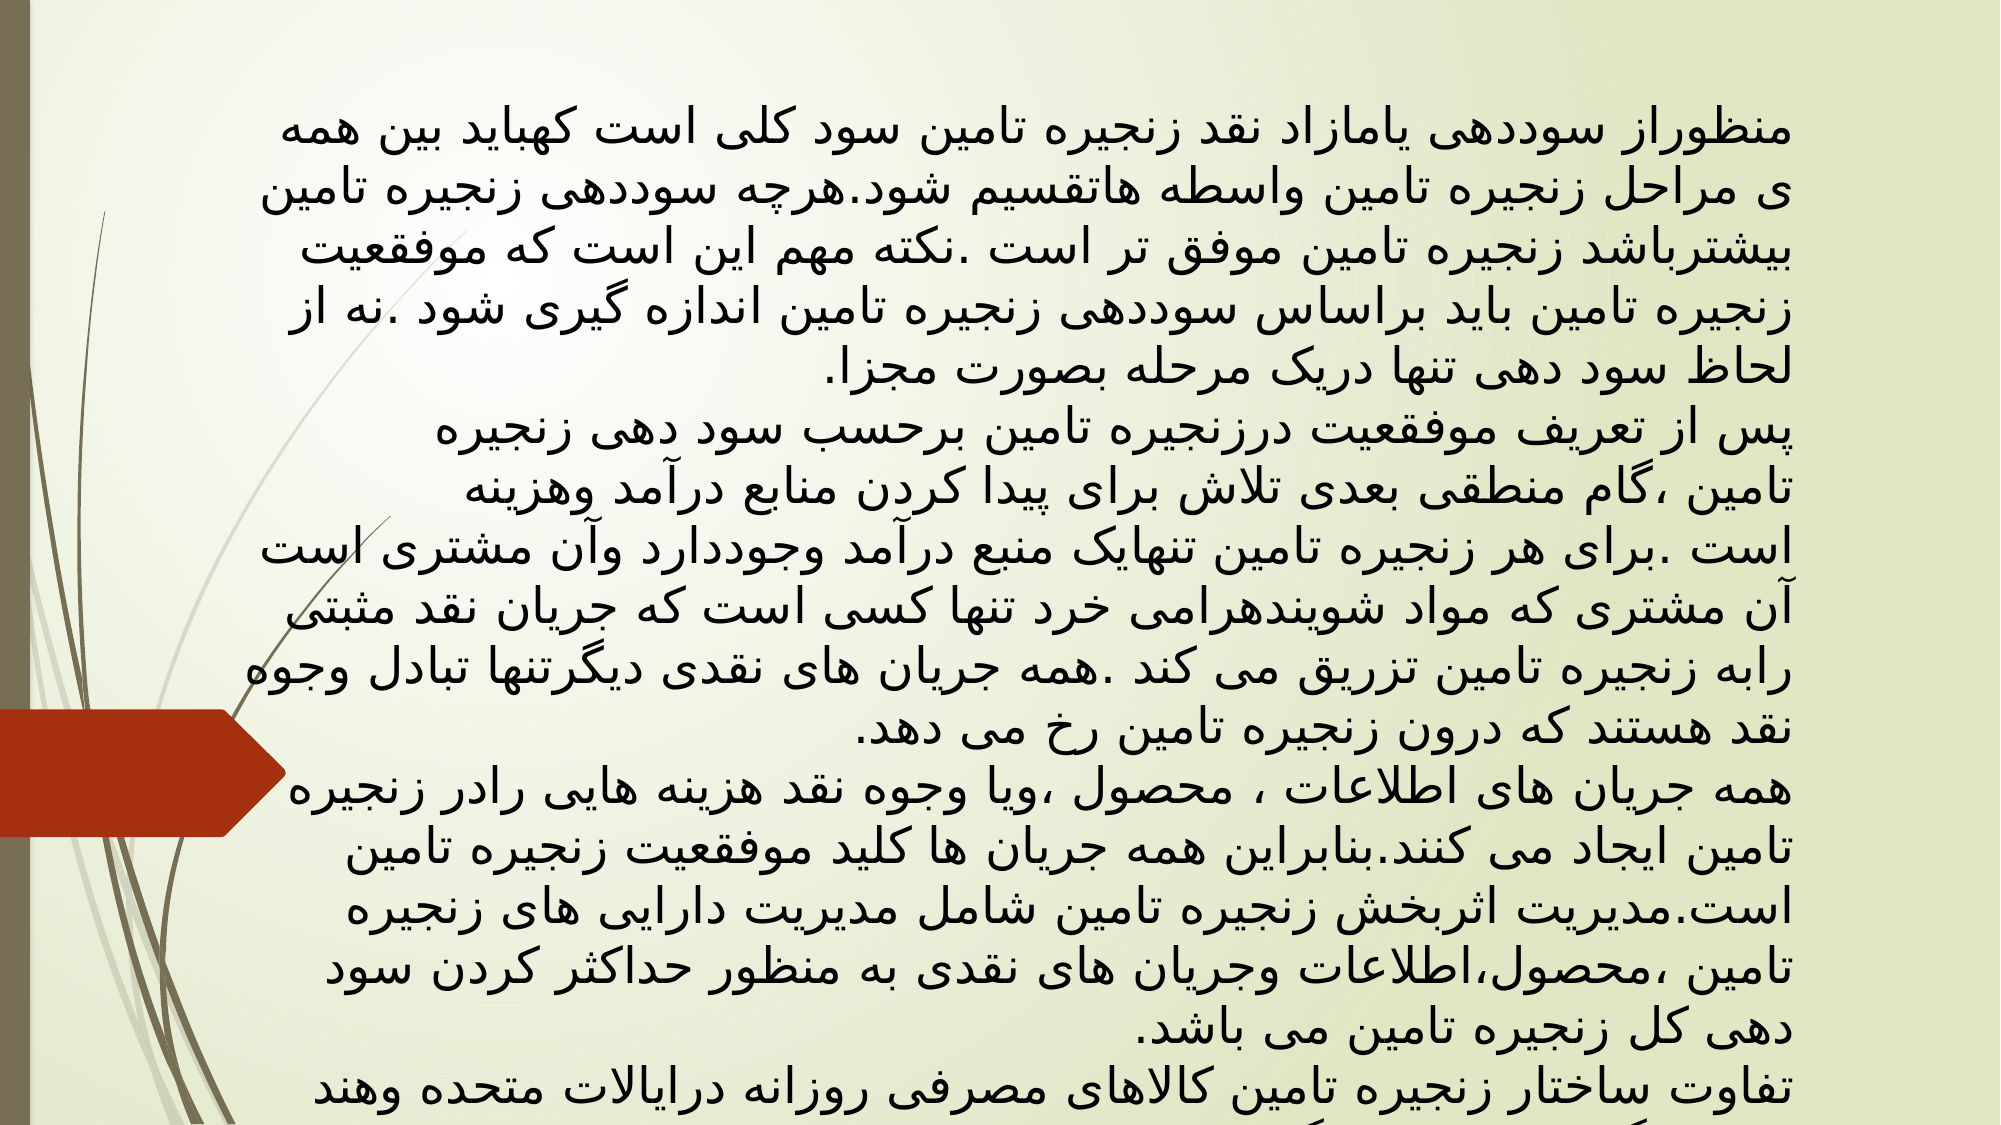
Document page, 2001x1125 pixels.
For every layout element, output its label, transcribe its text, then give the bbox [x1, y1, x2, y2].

text_box منظوراز سوددهی یامازاد نقد زنجیره تامین سود کلی است کهباید بین همه ی مراحل زنجیره تامین واسطه هاتقسیم شود.هرچه سوددهی زنجیره تامین بیشترباشد زنجیره تامین موفق تر است .نکته مهم این است که موفقعیت زنجیره تامین باید براساس سوددهی زنجیره تامین اندازه گیری شود .نه از لحاظ سود دهی تنها دریک مرحله بصورت مجزا. پس از تعریف موفقعیت درزنجیره تامین برحسب سود دهی زنجیره تامین ،گام منطقی بعدی تلاش برای پیدا کردن منابع درآمد وهزینه است .برای هر زنجیره تامین تنهایک منبع درآمد وجوددارد وآن مشتری است آن مشتری که مواد شویندهرامی خرد تنها کسی است که جریان نقد مثبتی رابه زنجیره تامین تزریق می کند .همه جریان های نقدی دیگرتنها تبادل وجوه نقد هستند که درون زنجیره تامین رخ می دهد. همه جریان های اطلاعات ، محصول ،ویا وجوه نقد هزینه هایی رادر زنجیره تامین ایجاد می کنند.بنابراین همه جریان ها کلید موفقعیت زنجیره تامین است.مدیریت اثربخش زنجیره تامین شامل مدیریت دارایی های زنجیره تامین ،محصول،اطلاعات وجریان های نقدی به منظور حداکثر کردن سود دهی کل زنجیره تامین می باشد. تفاوت ساختار زنجیره تامین کالاهای مصرفی روزانه درایالات متحده وهند درنظربگیرید.توزیع کنندگان ایالات متحده درمقایسه باهمتایان هندی خود نقش بسیارکوچکتر دراین زنجیره تامین ایفا می کنندما استدلال می کنیم که تفاوتی که درساختار زنجیره تامین وجود دارد را می توان با اثر توزیع کننده بر روی سود دهی زنجیره تامین توضیح داد. [213, 86, 1811, 1125]
